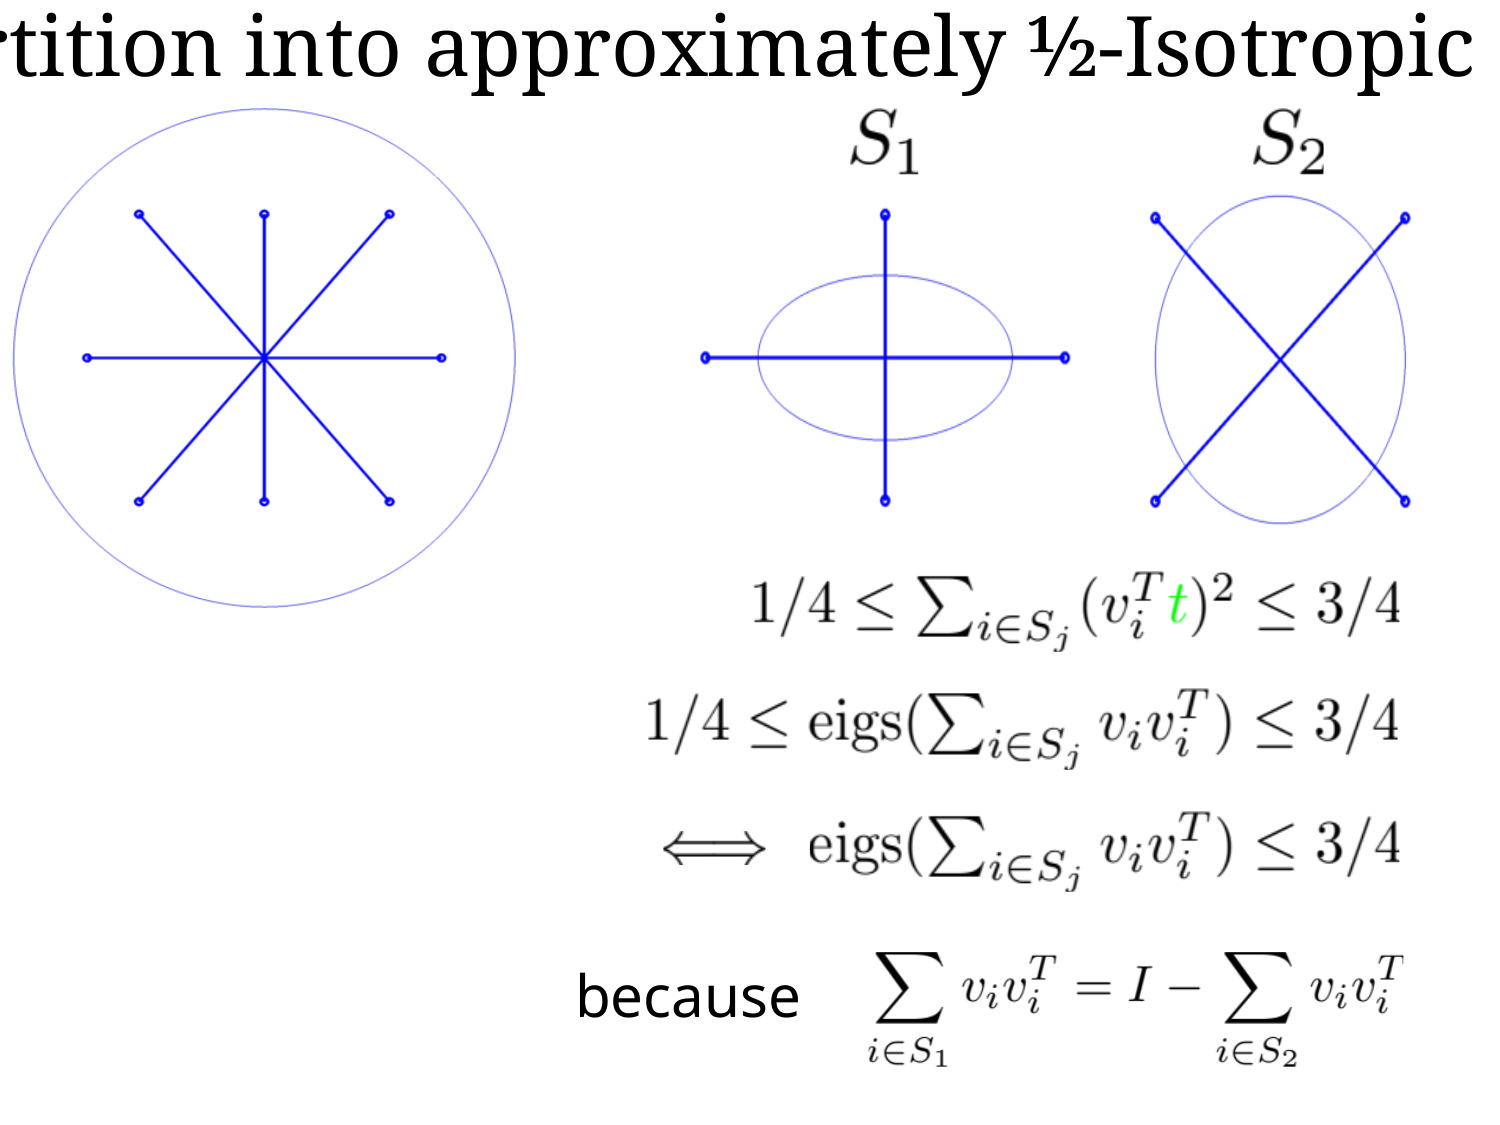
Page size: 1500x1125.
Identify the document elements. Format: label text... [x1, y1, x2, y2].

picture [753, 569, 1400, 652]
text_box because [560, 951, 816, 1037]
picture [1147, 192, 1412, 527]
picture [809, 810, 1400, 893]
picture [868, 951, 1404, 1068]
text_box Partition into approximately ½-Isotropic Sets [0, 0, 1500, 101]
picture [849, 107, 919, 175]
picture [647, 687, 1398, 770]
picture [1252, 107, 1324, 175]
picture [699, 205, 1072, 510]
picture [663, 831, 766, 866]
picture [11, 107, 518, 609]
